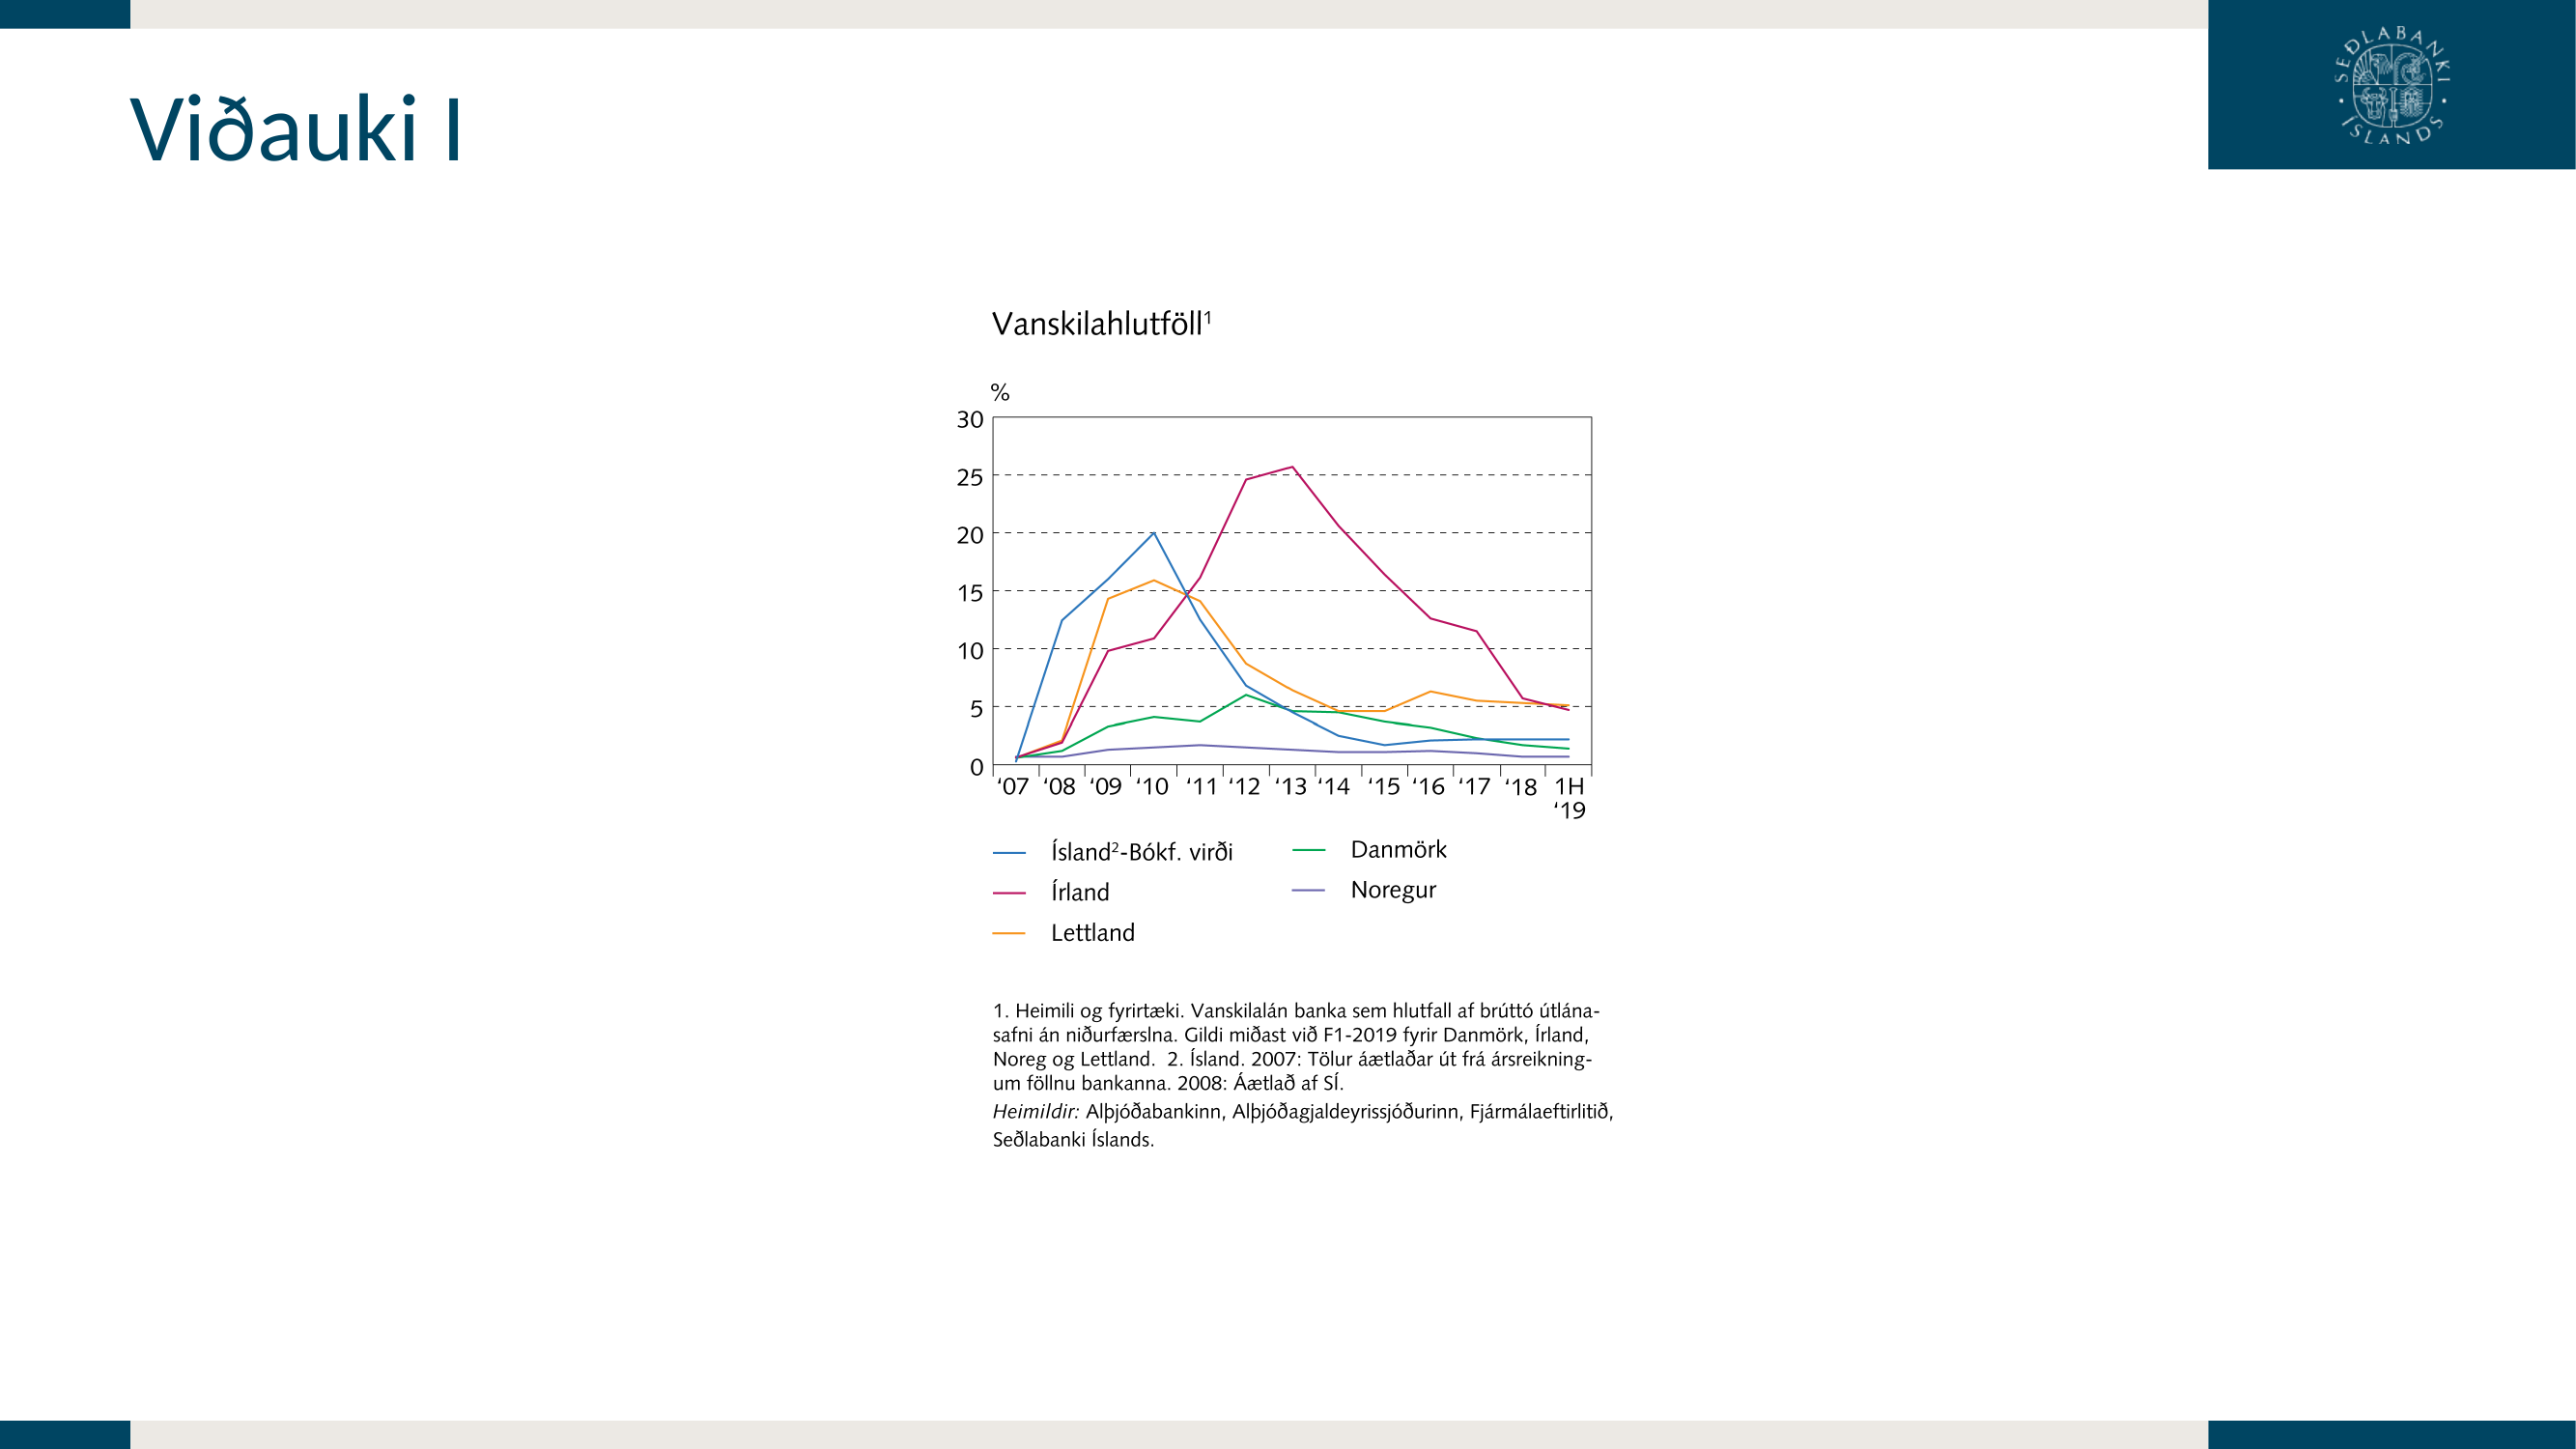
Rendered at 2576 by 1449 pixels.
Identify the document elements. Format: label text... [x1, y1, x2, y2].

title Viðauki I [129, 86, 2178, 290]
picture [956, 297, 1620, 1152]
